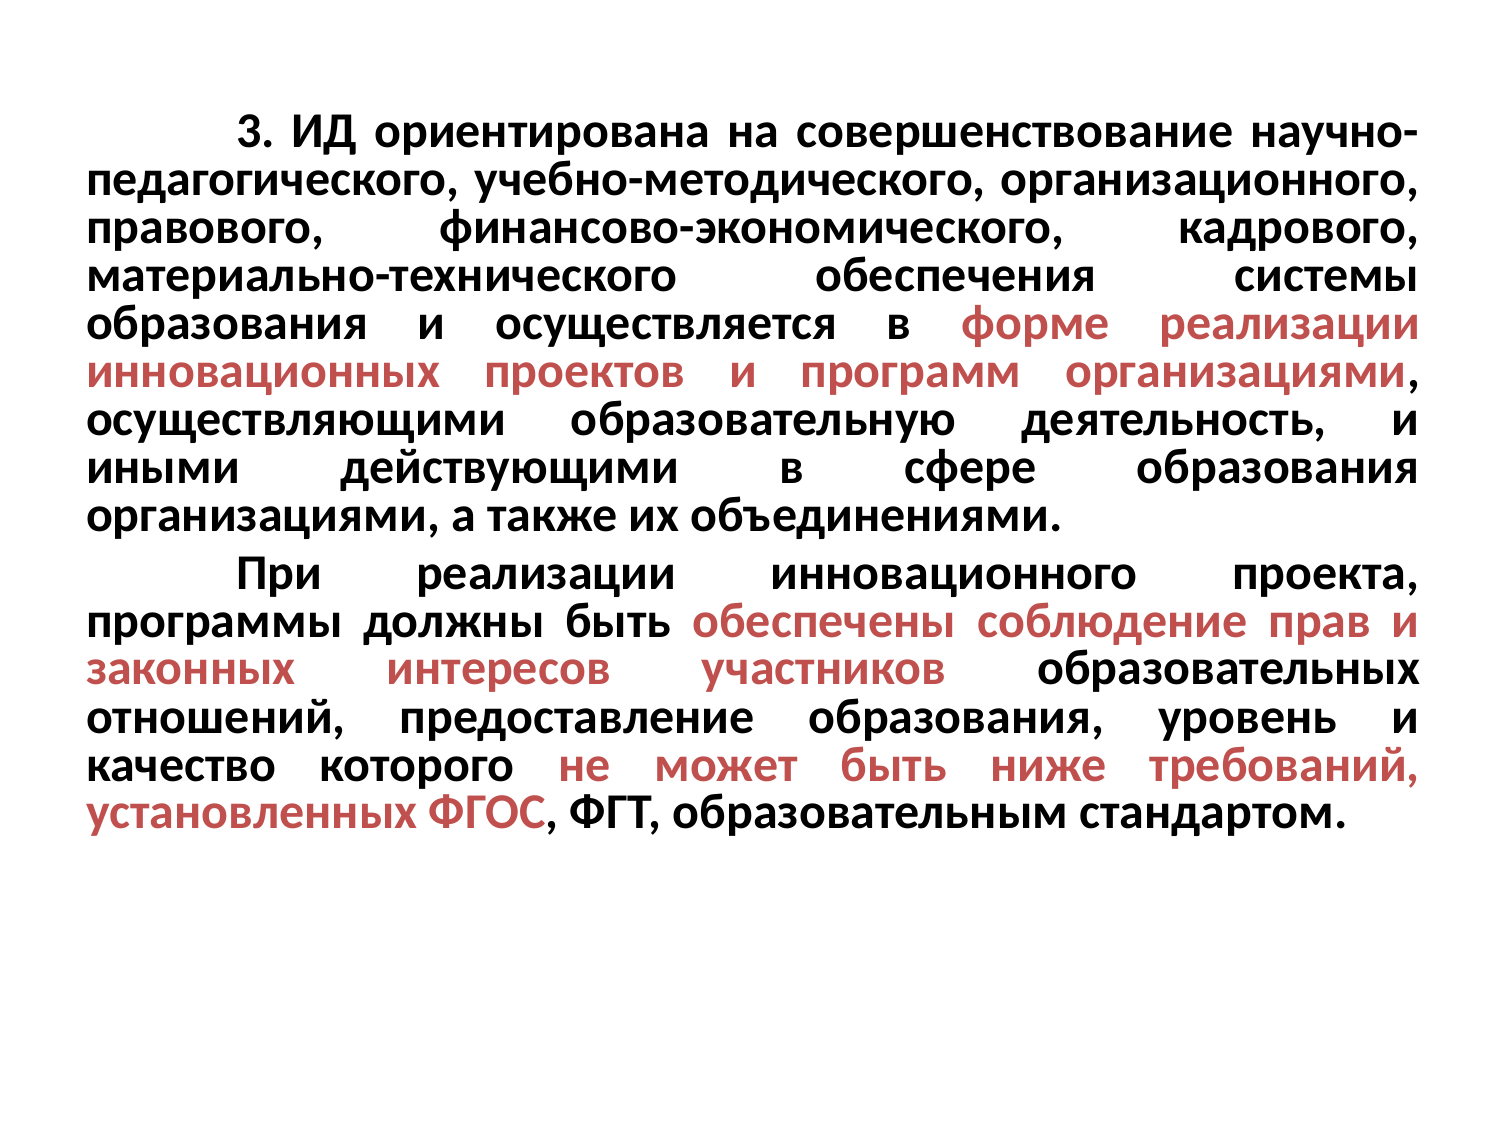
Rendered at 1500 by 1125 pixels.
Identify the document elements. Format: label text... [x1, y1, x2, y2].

list 3. ИД ориентирована на совершенствование научно-педагогического, учебно-методического, организационного, правового, финансово-экономического, кадрового, материально-технического обеспечения системы образования и осуществляется в форме реализации инновационных проектов и программ организациями, осуществляющими образовательную деятельность, и иными действующими в сфере образования организациями, а также их объединениями. При реализации инновационного проекта, программы должны быть обеспечены соблюдение прав и законных интересов участников образовательных отношений, предоставление образования, уровень и качество которого не может быть ниже требований, установленных ФГОС, ФГТ, образовательным стандартом. [53, 101, 1436, 1059]
